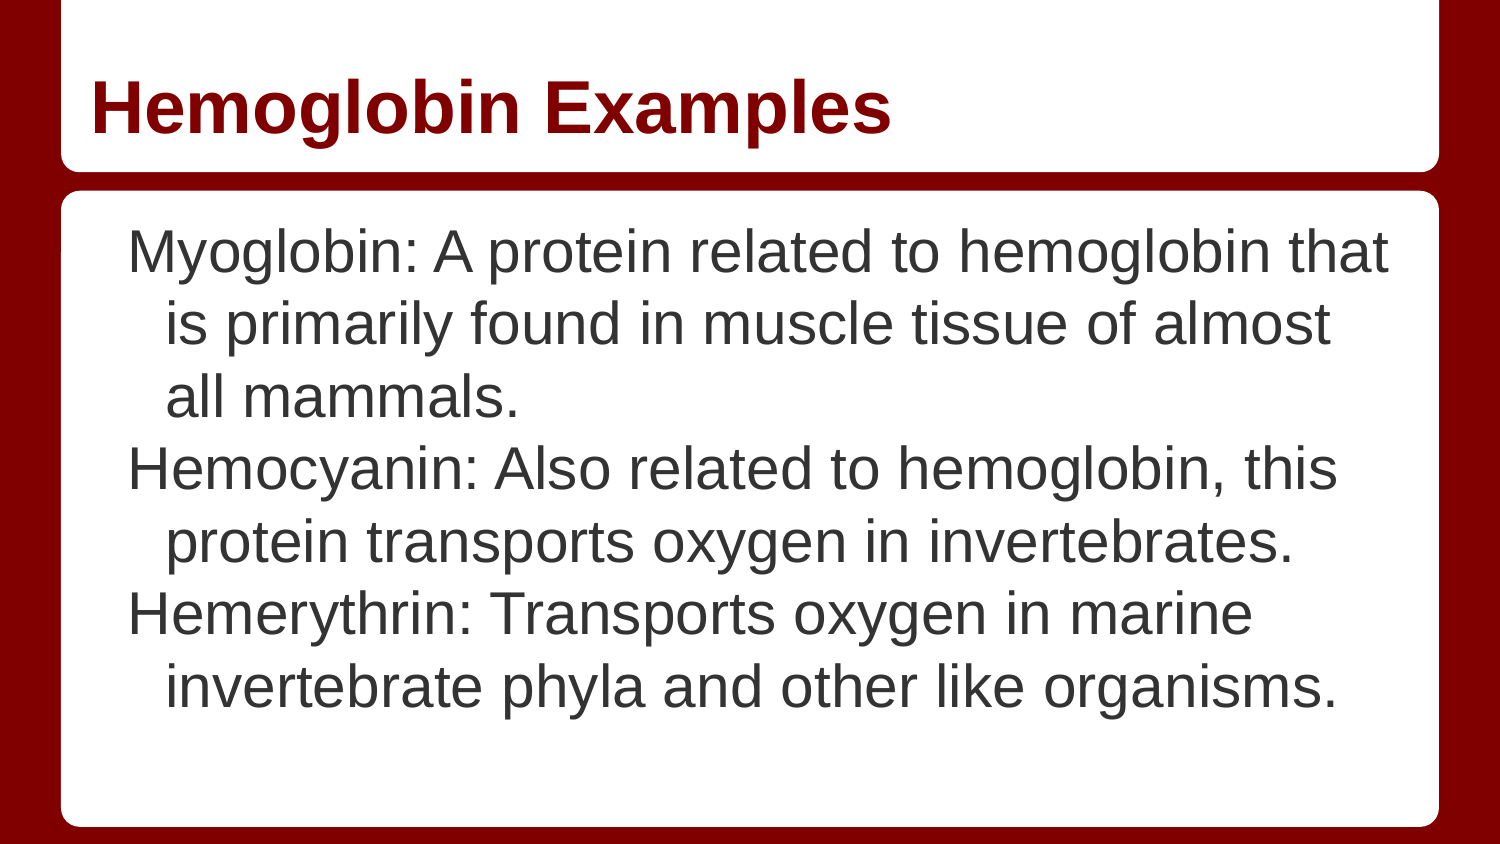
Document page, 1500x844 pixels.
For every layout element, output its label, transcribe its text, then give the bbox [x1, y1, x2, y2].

title Hemoglobin Examples [75, 22, 1425, 164]
list Myoglobin: A protein related to hemoglobin that is primarily found in muscle tissue of almost all mammals. Hemocyanin: Also related to hemoglobin, this protein transports oxygen in invertebrates. Hemerythrin: Transports oxygen in marine invertebrate phyla and other like organisms. [75, 196, 1425, 808]
